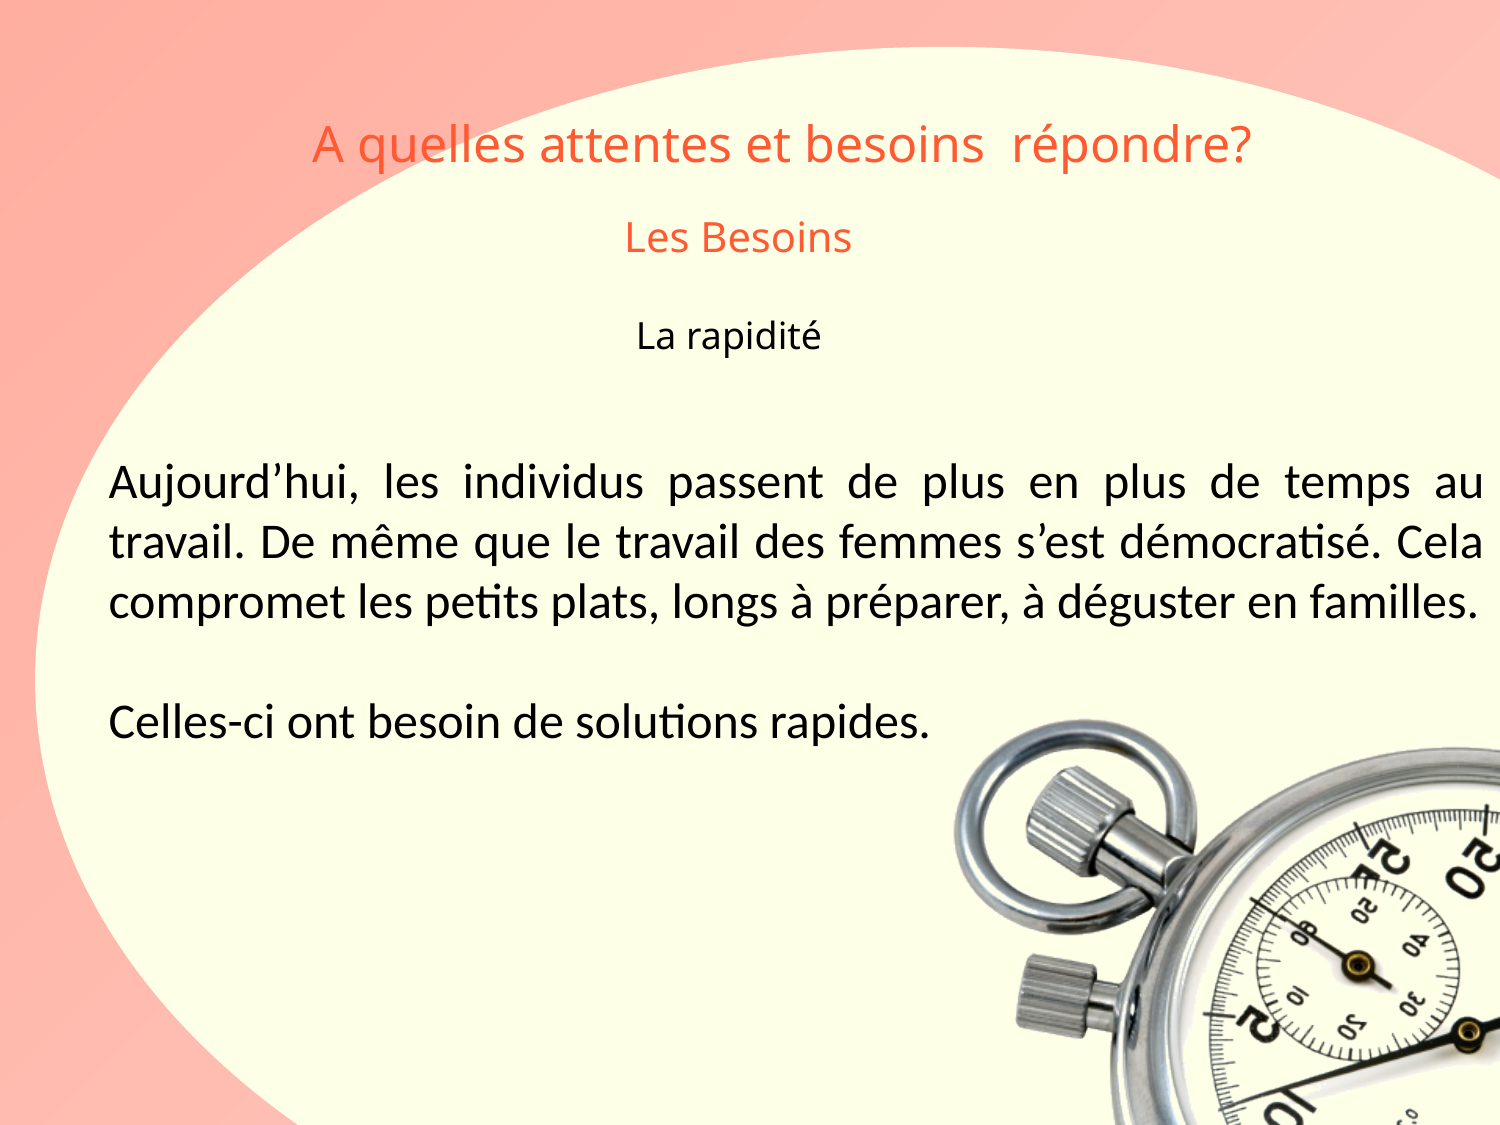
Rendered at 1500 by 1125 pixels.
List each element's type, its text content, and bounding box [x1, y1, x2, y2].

text_box Aujourd’hui, les individus passent de plus en plus de temps au travail. De même que le travail des femmes s’est démocratisé. Cela compromet les petits plats, longs à préparer, à déguster en familles. Celles-ci ont besoin de solutions rapides. [93, 441, 1500, 817]
text_box [117, 281, 1418, 342]
text_box La rapidité [621, 304, 903, 365]
title [112, 349, 1388, 441]
text_box Les Besoins [609, 203, 914, 269]
picture [902, 679, 1500, 1125]
subtitle A quelles attentes et besoins répondre? [257, 105, 1308, 211]
